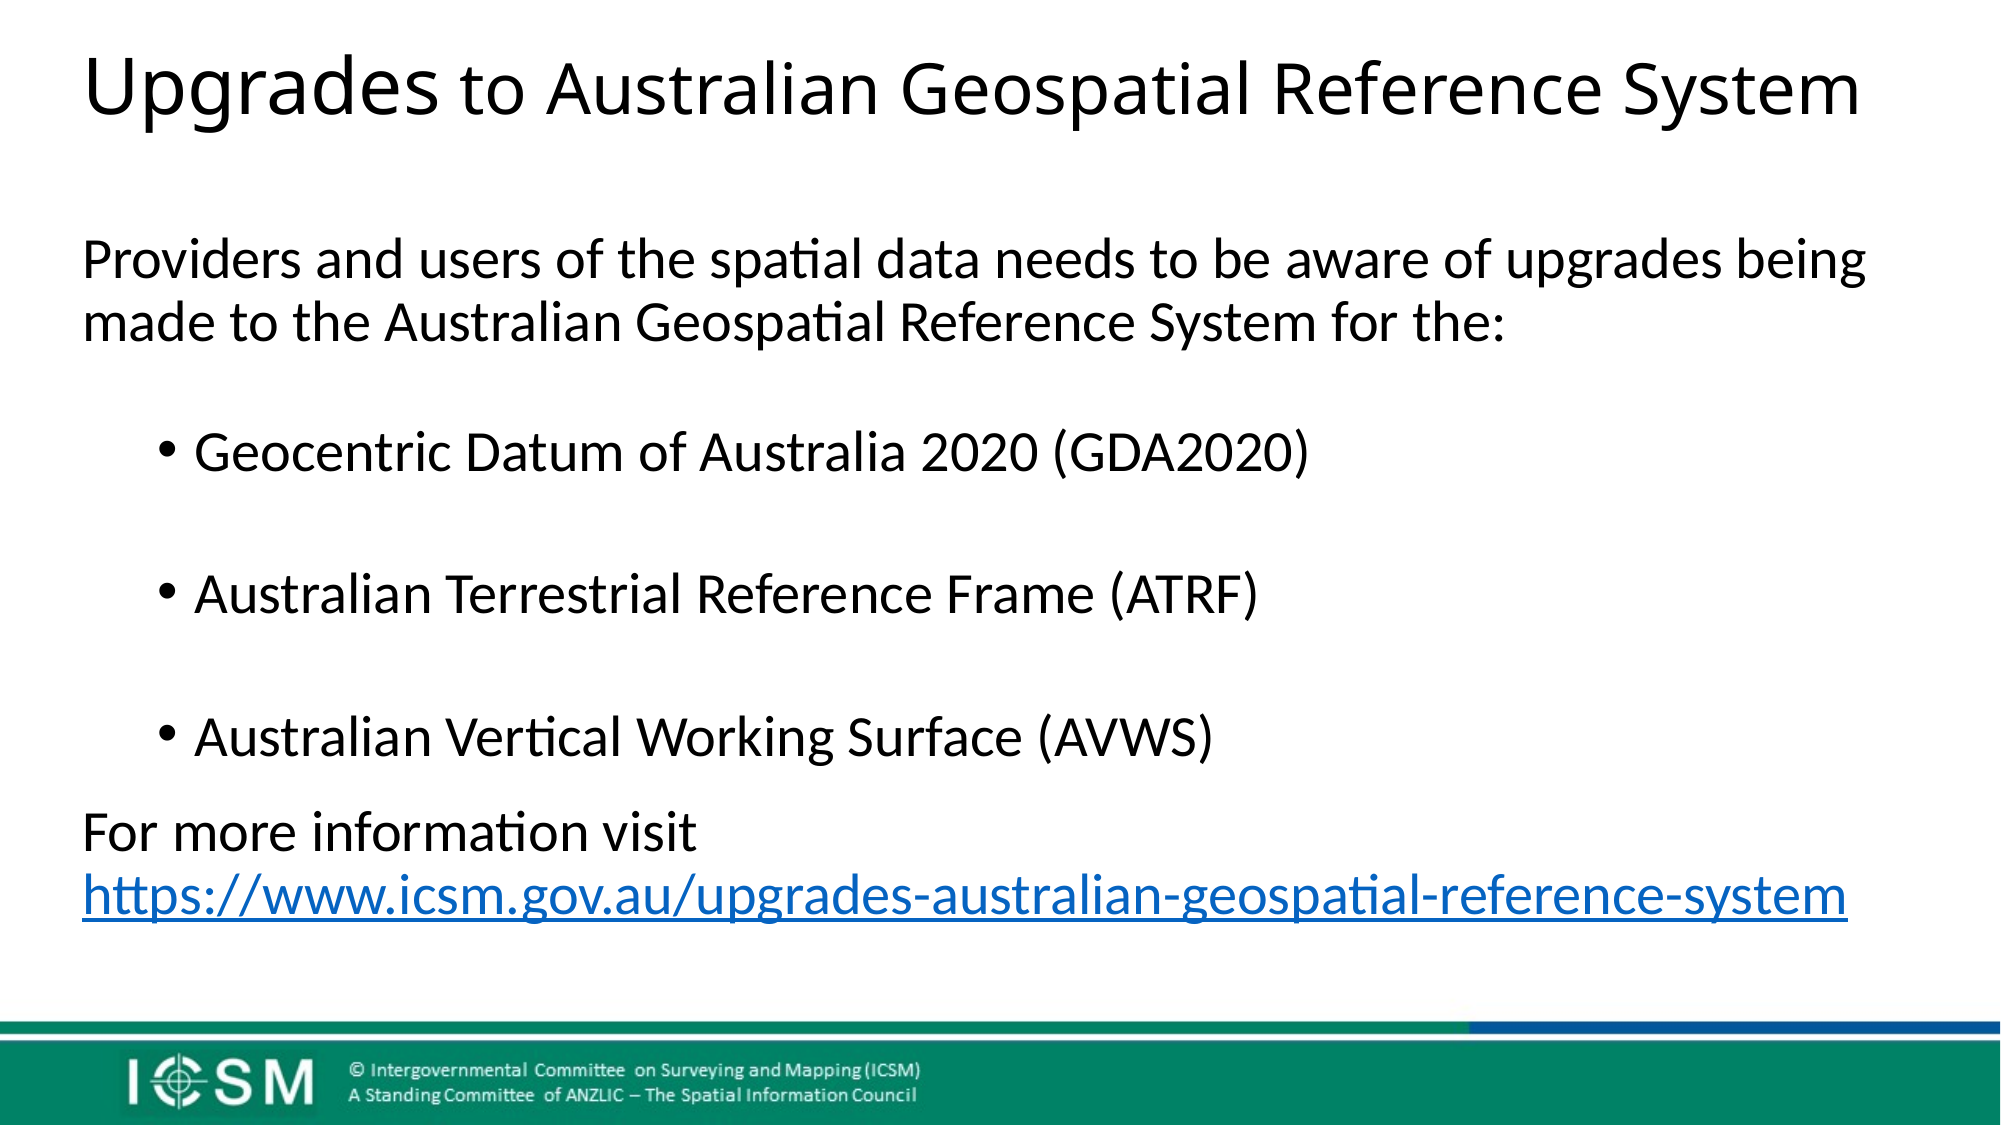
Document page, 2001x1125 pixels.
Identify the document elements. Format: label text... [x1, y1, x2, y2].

picture [0, 0, 2001, 1125]
title Upgrades to Australian Geospatial Reference System [67, 14, 1892, 165]
list Providers and users of the spatial data needs to be aware of upgrades being made to the Australian Geospatial Reference System for the: Geocentric Datum of Australia 2020 (GDA2020) Australian Terrestrial Reference Frame (ATRF) Australian Vertical Working Surface (AVWS) For more information visit https://www.icsm.gov.au/upgrades-australian-geospatial-reference-system [67, 220, 1933, 983]
